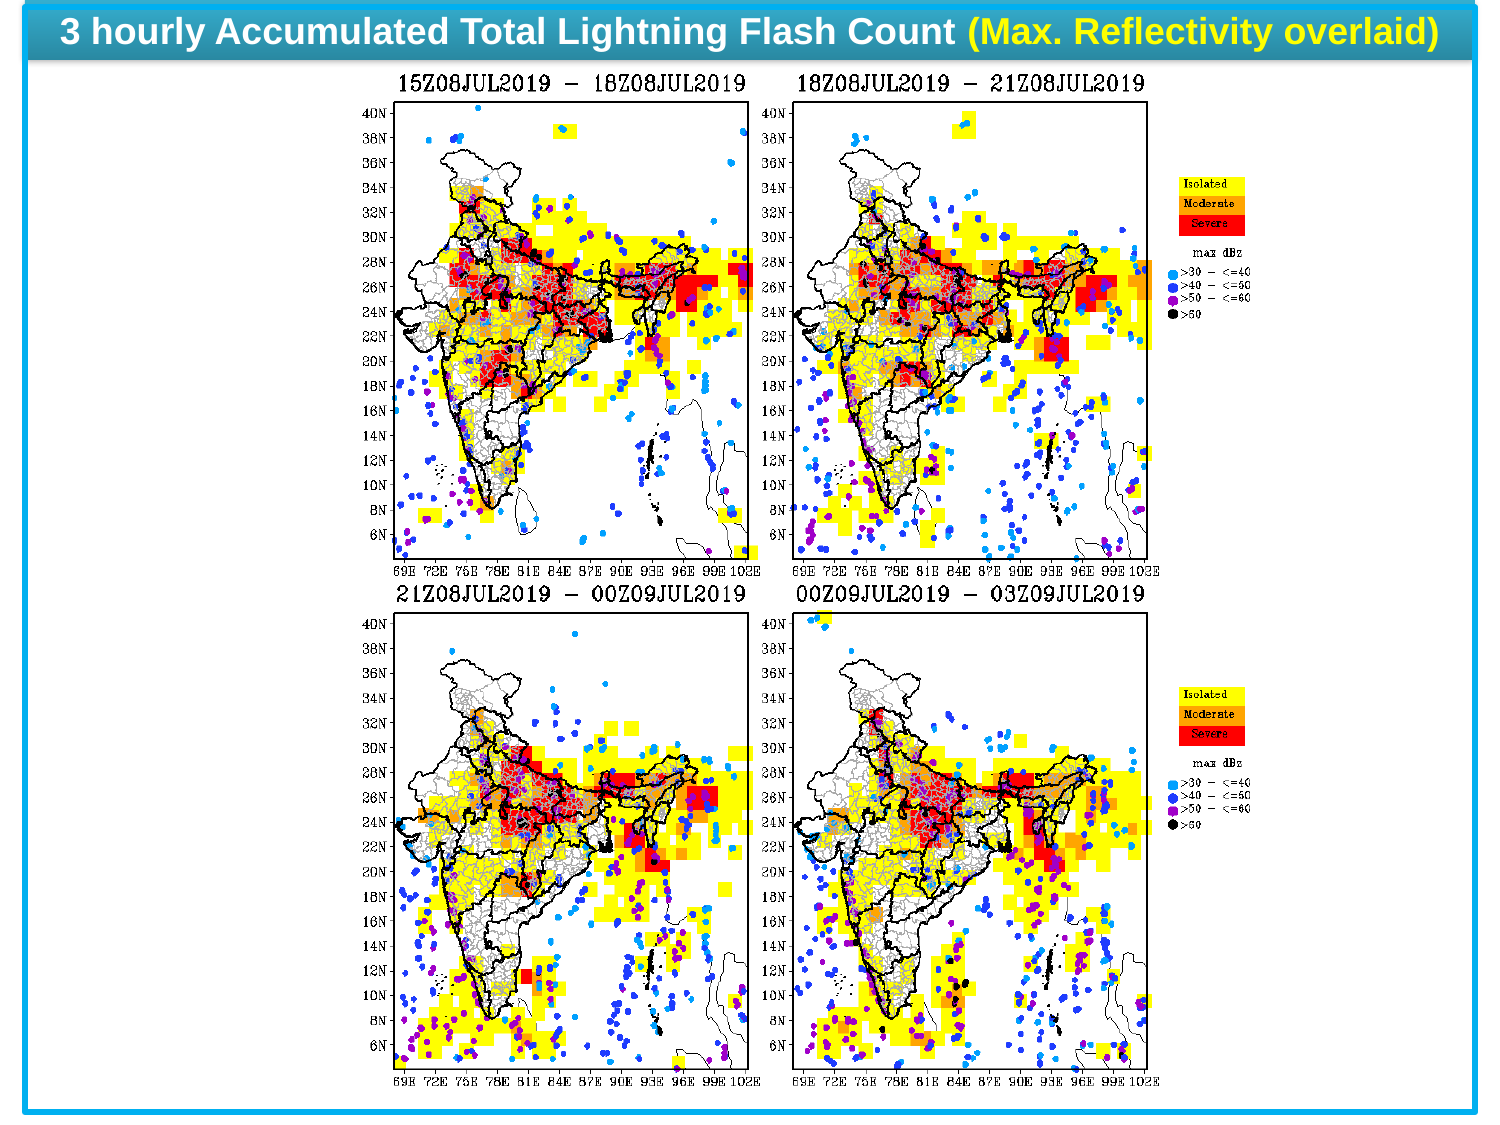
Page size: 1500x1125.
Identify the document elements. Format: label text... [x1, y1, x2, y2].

text_box [23, 5, 1477, 1114]
picture [362, 74, 1250, 1087]
text_box 3 hourly Accumulated Total Lightning Flash Count (Max. Reflectivity overlaid) [24, 0, 1475, 5]
